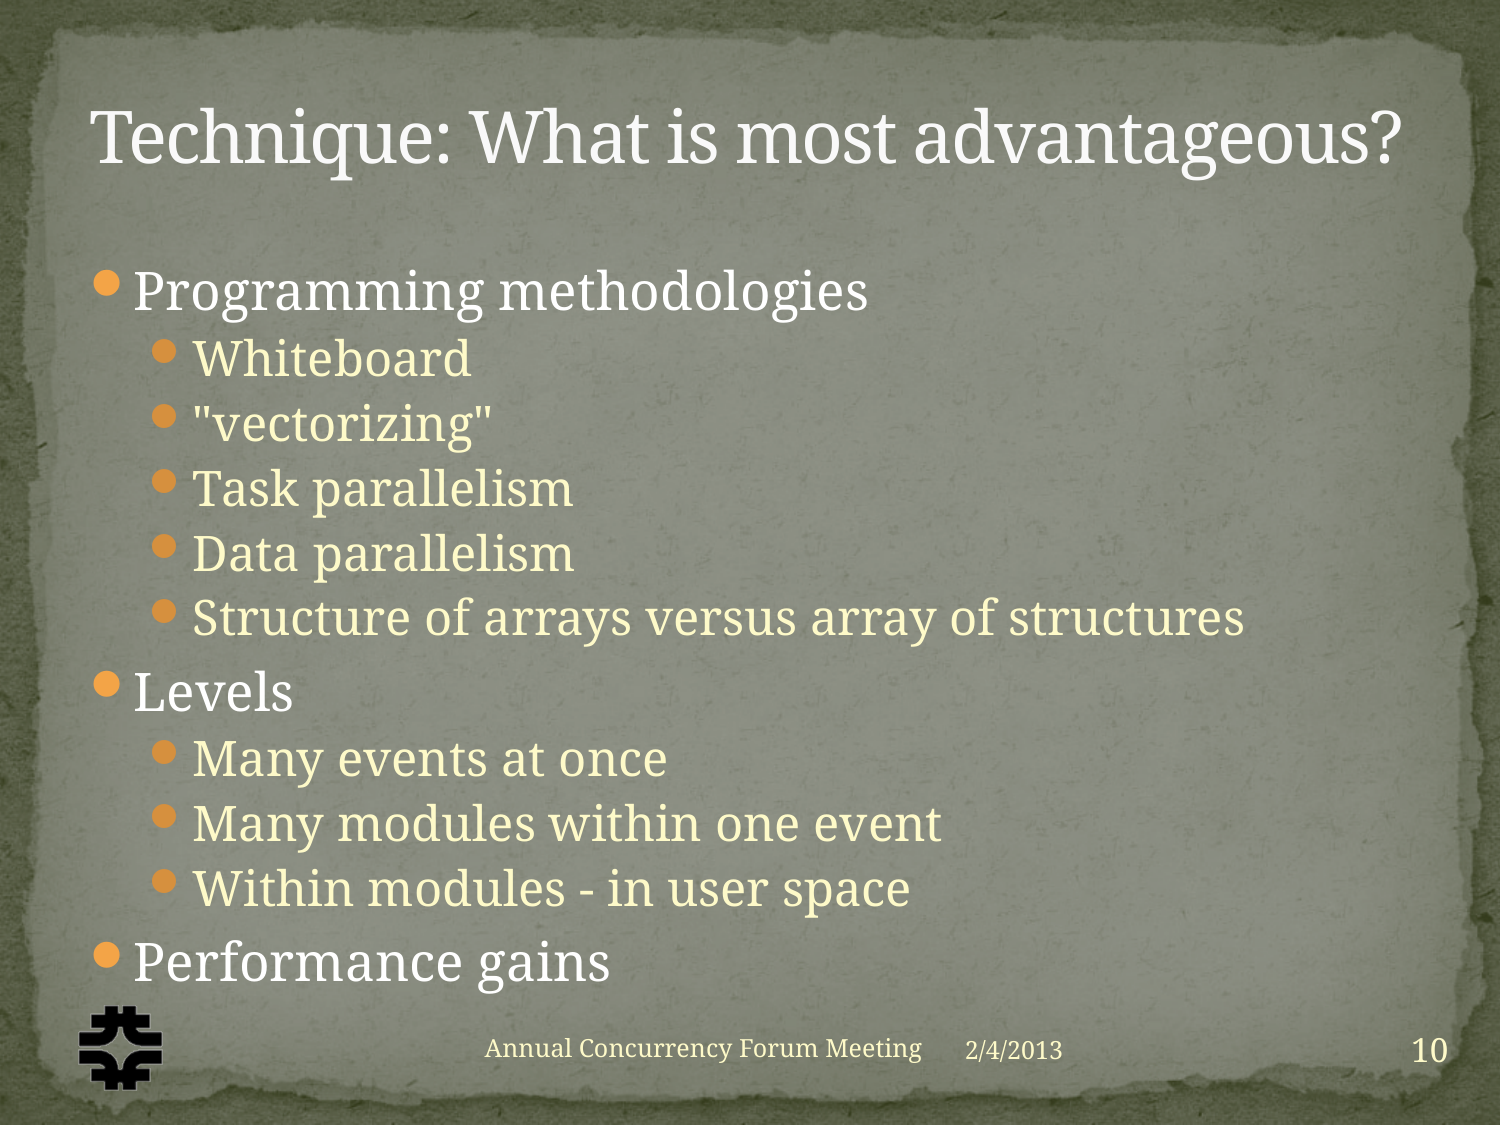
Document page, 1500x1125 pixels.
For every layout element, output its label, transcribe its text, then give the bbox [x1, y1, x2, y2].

slide_number 10 [1379, 1014, 1480, 1089]
footer Annual Concurrency Forum Meeting [350, 1017, 938, 1081]
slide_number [950, 1017, 1375, 1081]
title Technique: What is most advantageous? [74, 24, 1425, 186]
list Programming methodologies Whiteboard "vectorizing" Task parallelism Data parallelism Structure of arrays versus array of structures Levels Many events at once Many modules within one event Within modules - in user space Performance gains [75, 249, 1425, 1000]
picture [76, 1004, 164, 1093]
